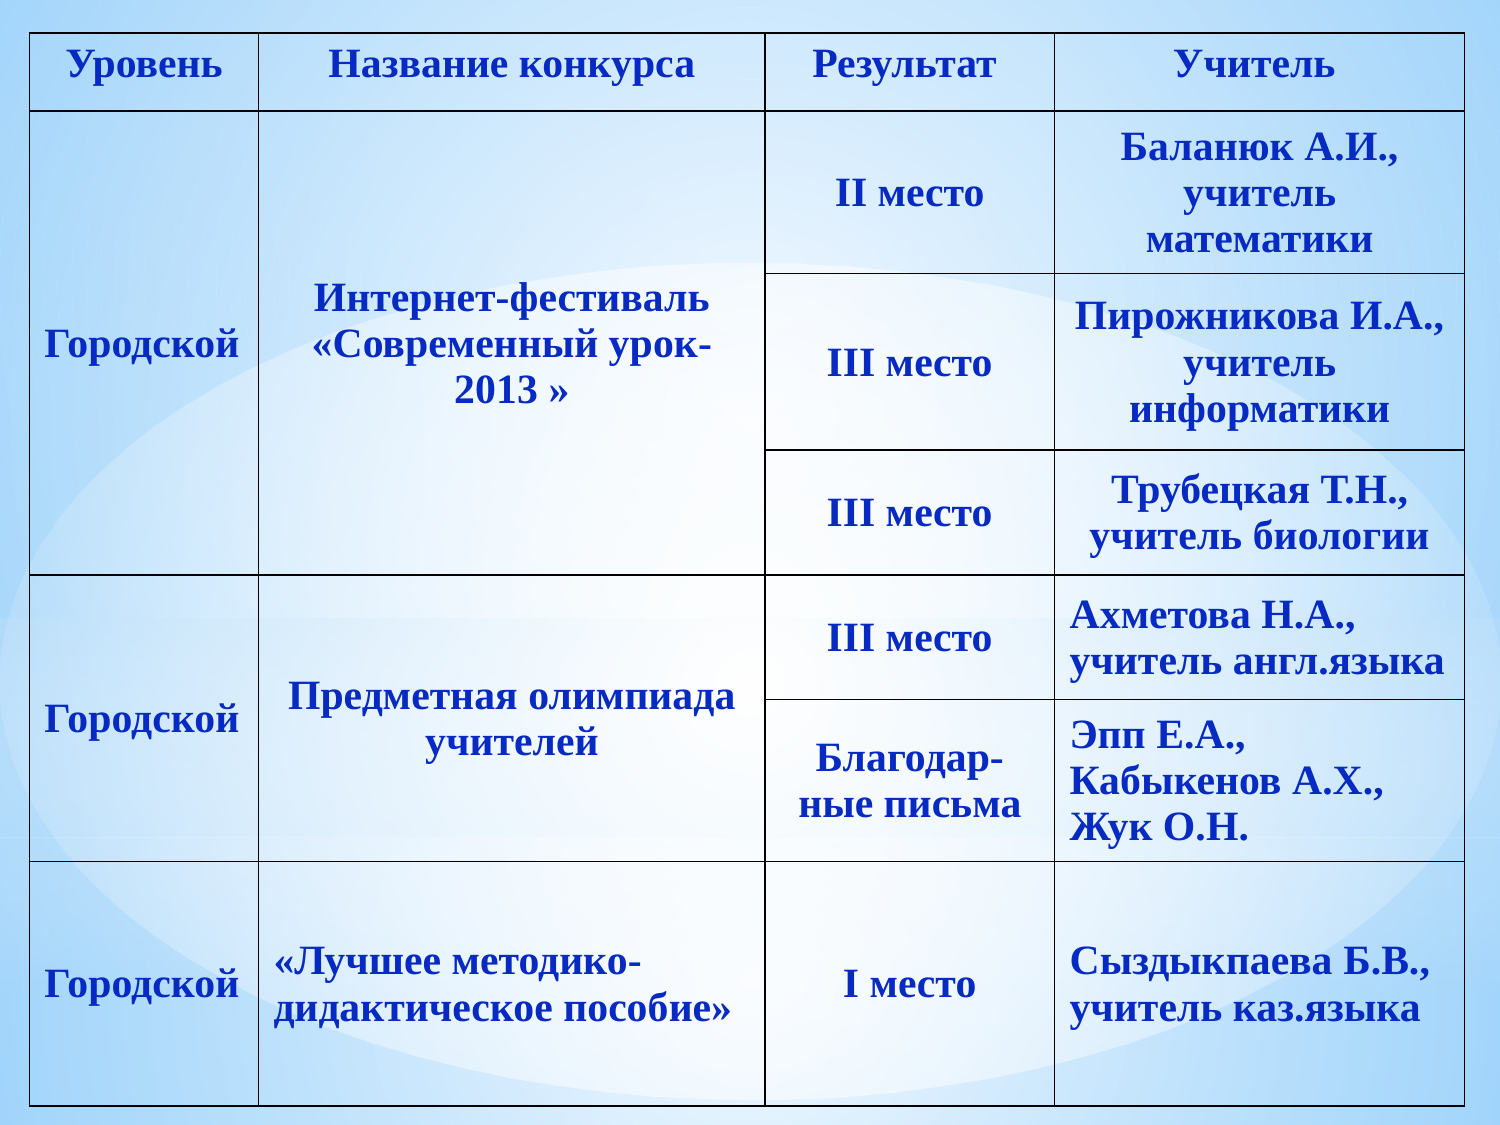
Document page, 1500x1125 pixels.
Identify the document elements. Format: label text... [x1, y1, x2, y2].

table_cell Трубецкая Т.Н., учитель биологии [1055, 451, 1464, 574]
table_cell Благодар-ные письма [766, 700, 1054, 861]
table_header Учитель [1055, 34, 1464, 110]
table_cell Ахметова Н.А., учитель англ.языка [1055, 576, 1464, 699]
table_header Уровень [30, 34, 258, 110]
table_header Результат [766, 34, 1054, 110]
table_cell Интернет-фестиваль «Современный урок-2013 » [259, 112, 764, 574]
table_cell Предметная олимпиада учителей [259, 576, 764, 861]
table_cell «Лучшее методико-дидактическое пособие» [259, 862, 764, 1105]
table_cell Баланюк А.И., учитель математики [1055, 112, 1464, 273]
table_cell ІІІ место [766, 451, 1054, 574]
table_cell ІІІ место [766, 576, 1054, 699]
table_cell ІІ место [766, 112, 1054, 273]
table_cell Пирожникова И.А., учитель информатики [1055, 274, 1464, 449]
table_header Название конкурса [259, 34, 764, 110]
table_cell Городской [30, 862, 258, 1105]
table_cell Сыздыкпаева Б.В., учитель каз.языка [1055, 862, 1464, 1105]
table_cell Городской [30, 112, 258, 574]
table_cell ІІІ место [766, 274, 1054, 449]
table_cell Городской [30, 576, 258, 861]
table_cell Эпп Е.А., Кабыкенов А.Х., Жук О.Н. [1055, 700, 1464, 861]
table_cell І место [766, 862, 1054, 1105]
